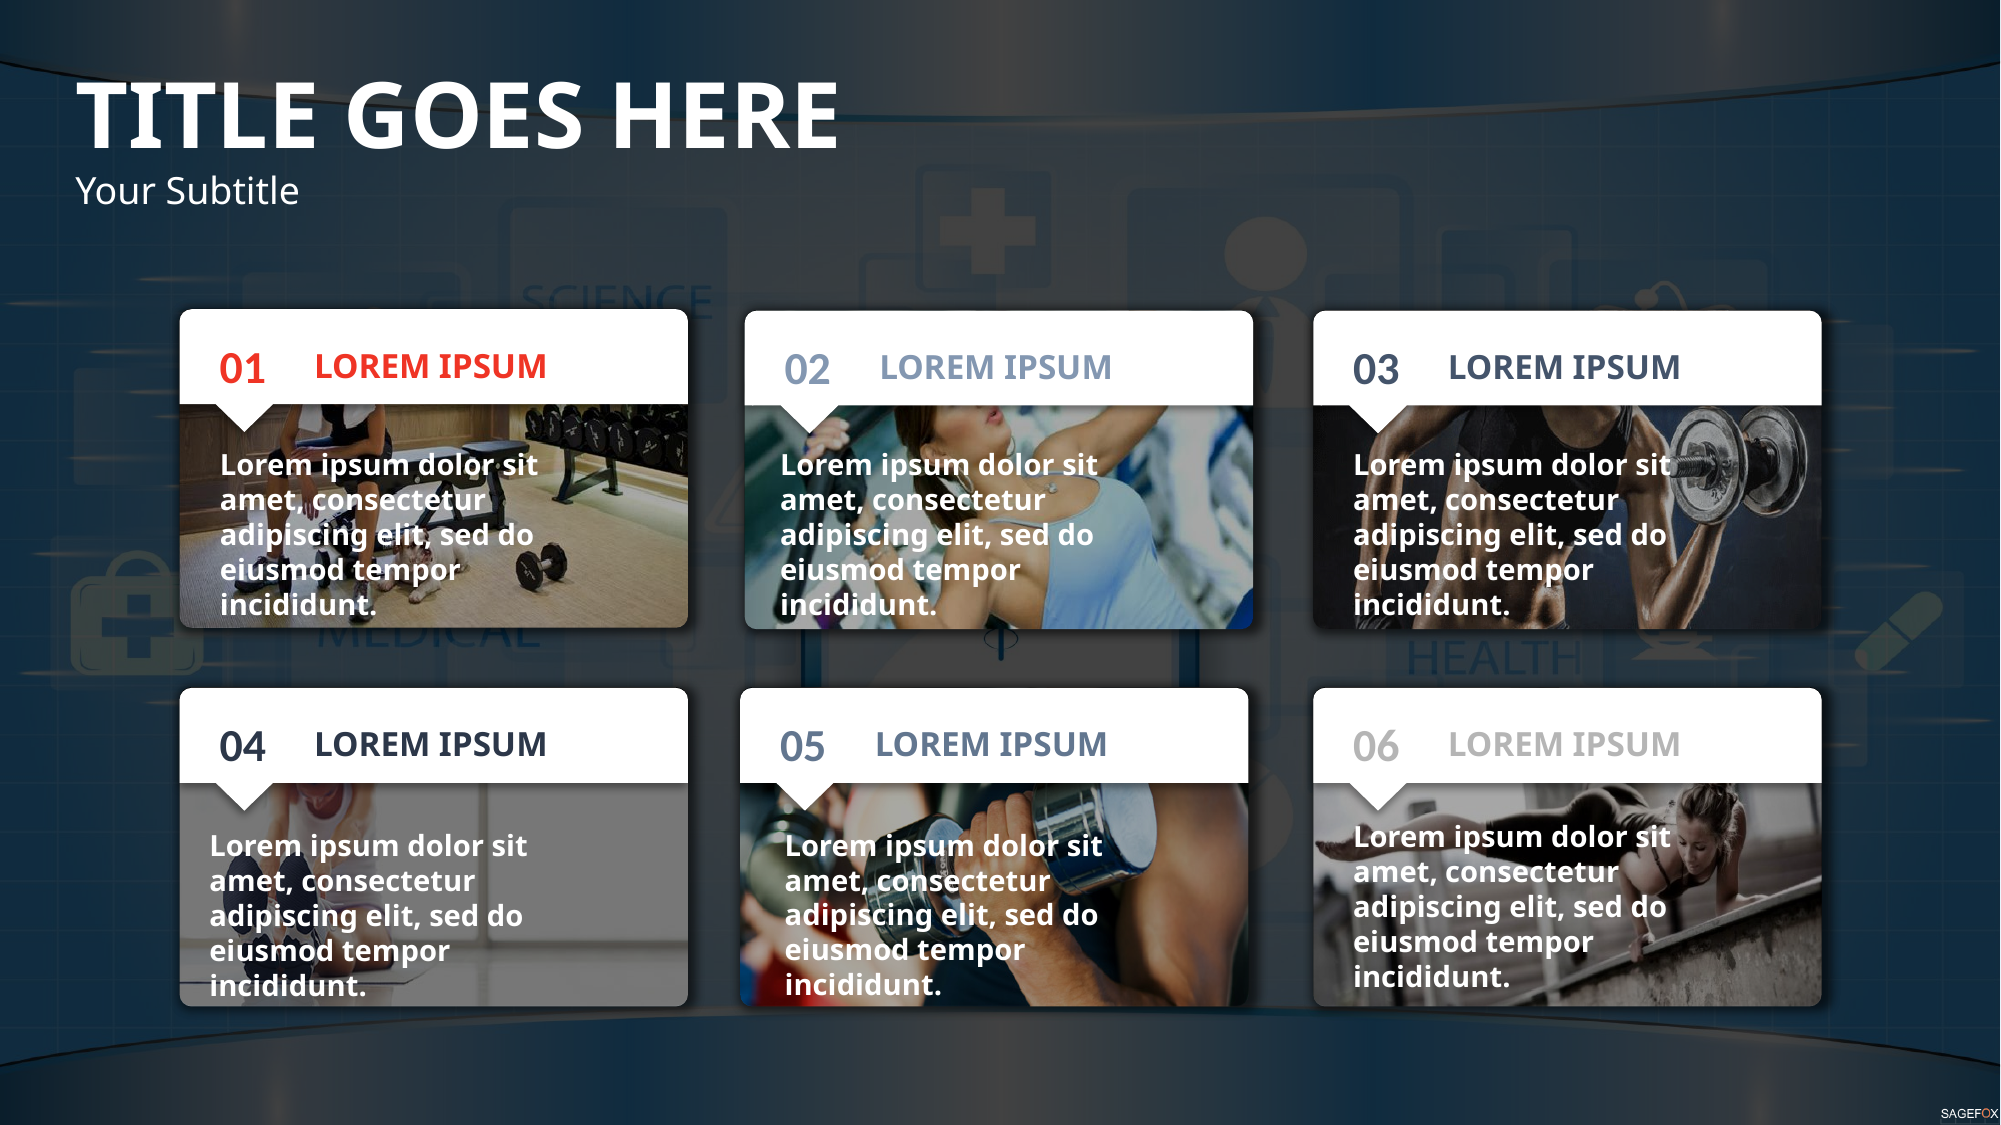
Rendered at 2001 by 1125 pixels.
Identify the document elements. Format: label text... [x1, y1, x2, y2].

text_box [1313, 687, 1822, 811]
text_box TITLE GOES HERE Your Subtitle [60, 49, 1036, 220]
text_box Lorem ipsum dolor sit amet, consectetur adipiscing elit, sed do eiusmod tempor incididunt. [1338, 438, 1735, 629]
text_box [250, 413, 689, 629]
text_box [740, 687, 1249, 811]
text_box [743, 412, 1255, 631]
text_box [744, 310, 1254, 434]
text_box Lorem ipsum dolor sit amet, consectetur adipiscing elit, sed do eiusmod tempor incididunt. [769, 819, 1166, 1009]
text_box [739, 793, 799, 1008]
text_box Lorem ipsum dolor sit amet, consectetur adipiscing elit, sed do eiusmod tempor incididunt. [765, 438, 1162, 629]
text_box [179, 309, 688, 432]
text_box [1313, 310, 1822, 434]
text_box [178, 792, 239, 1008]
text_box Lorem ipsum dolor sit amet, consectetur adipiscing elit, sed do eiusmod tempor incididunt. [194, 819, 591, 1010]
text_box [178, 413, 237, 629]
text_box [809, 791, 1250, 1008]
text_box [1312, 792, 1823, 1008]
text_box Lorem ipsum dolor sit amet, consectetur adipiscing elit, sed do eiusmod tempor incididunt. [1338, 811, 1735, 1001]
text_box Lorem ipsum dolor sit amet, consectetur adipiscing elit, sed do eiusmod tempor incididunt. [205, 439, 602, 629]
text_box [179, 687, 688, 811]
text_box [249, 792, 689, 1008]
picture [0, 0, 2001, 1125]
text_box [1312, 413, 1823, 631]
